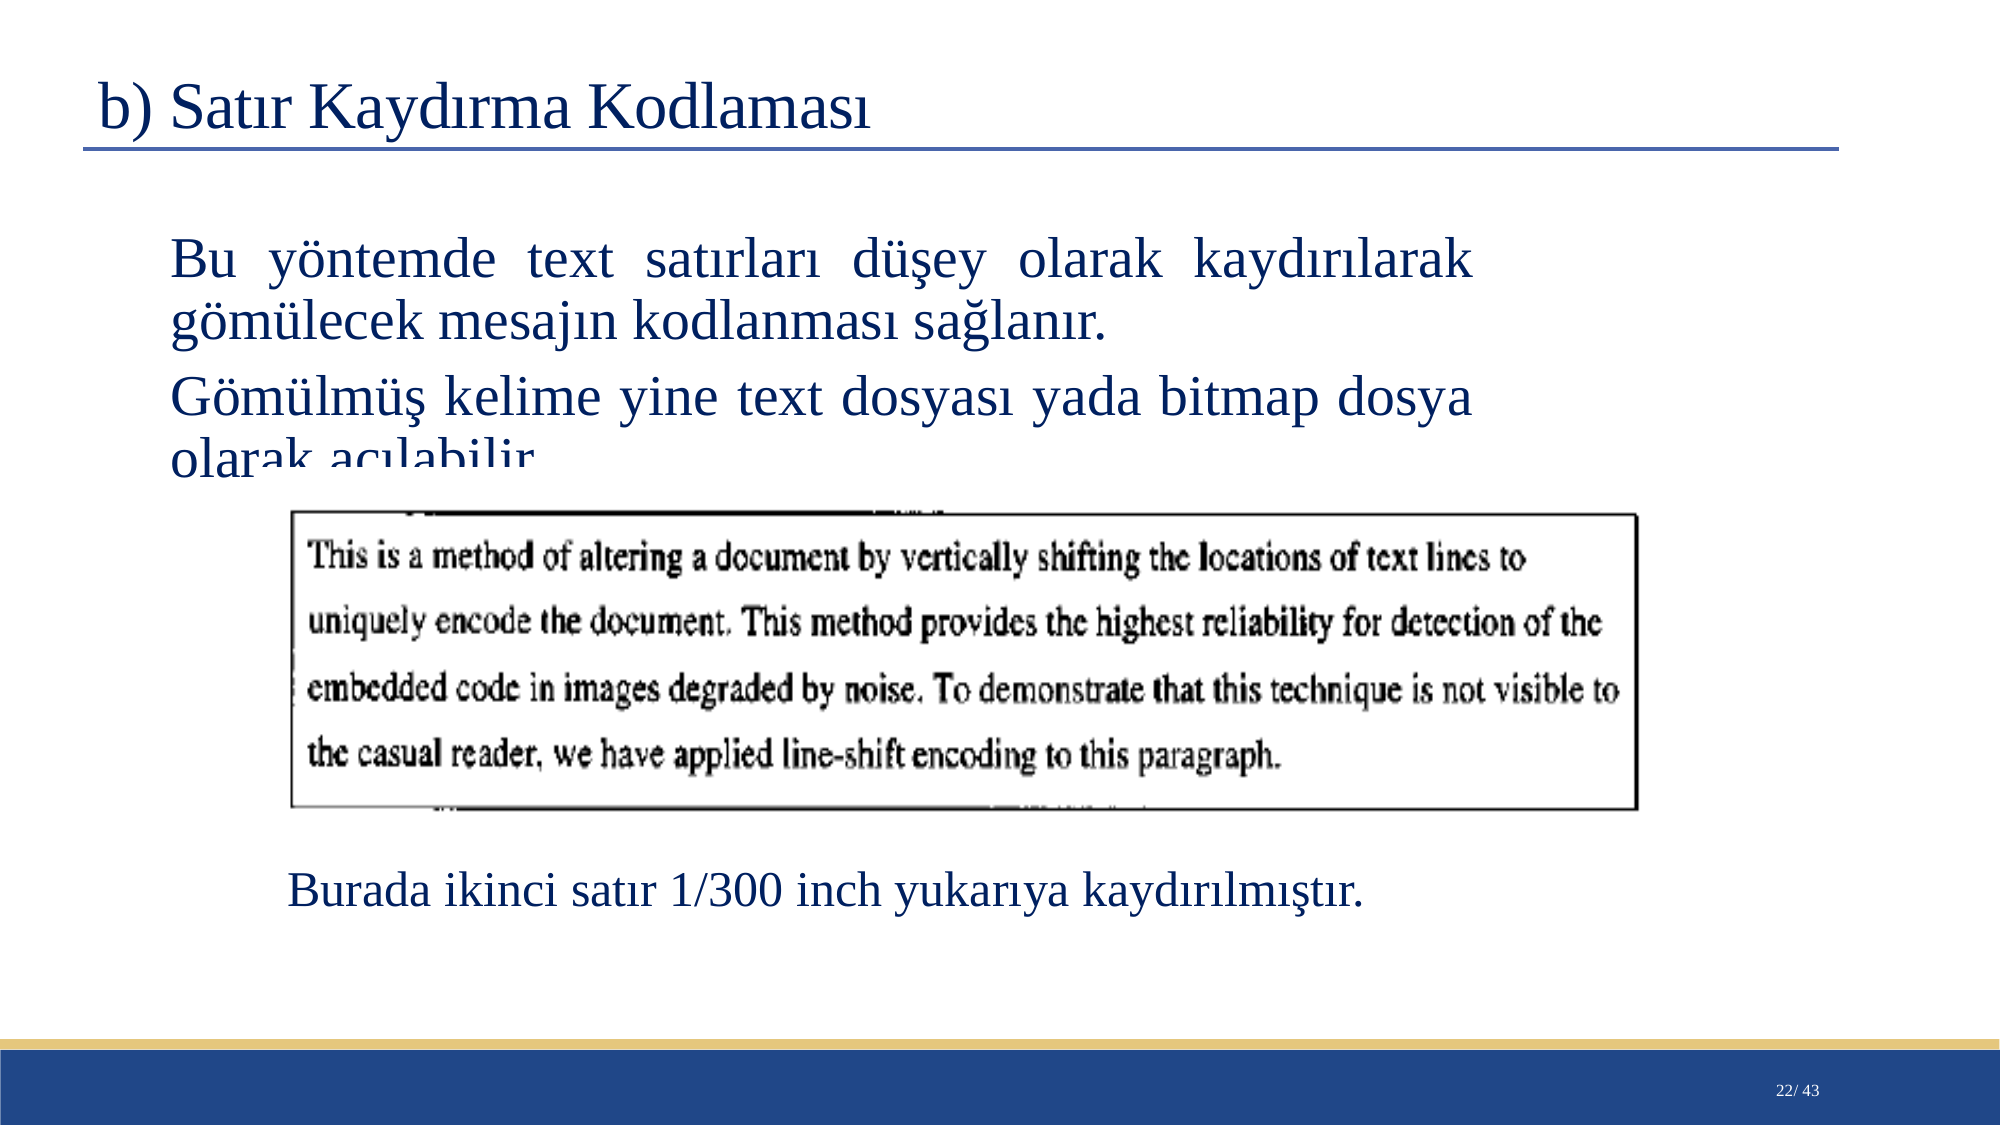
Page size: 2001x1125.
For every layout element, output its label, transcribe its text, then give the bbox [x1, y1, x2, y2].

list Bu yöntemde text satırları düşey olarak kaydırılarak gömülecek mesajın kodlanması sağlanır. Gömülmüş kelime yine text dosyası yada bitmap dosya olarak açılabilir. [125, 219, 1476, 501]
text_box Burada ikinci satır 1/300 inch yukarıya kaydırılmıştır. [272, 848, 1732, 924]
title b) Satır Kaydırma Kodlaması [83, 47, 1830, 150]
slide_number 22/ 43 [1624, 1059, 1840, 1120]
picture [255, 467, 1704, 836]
